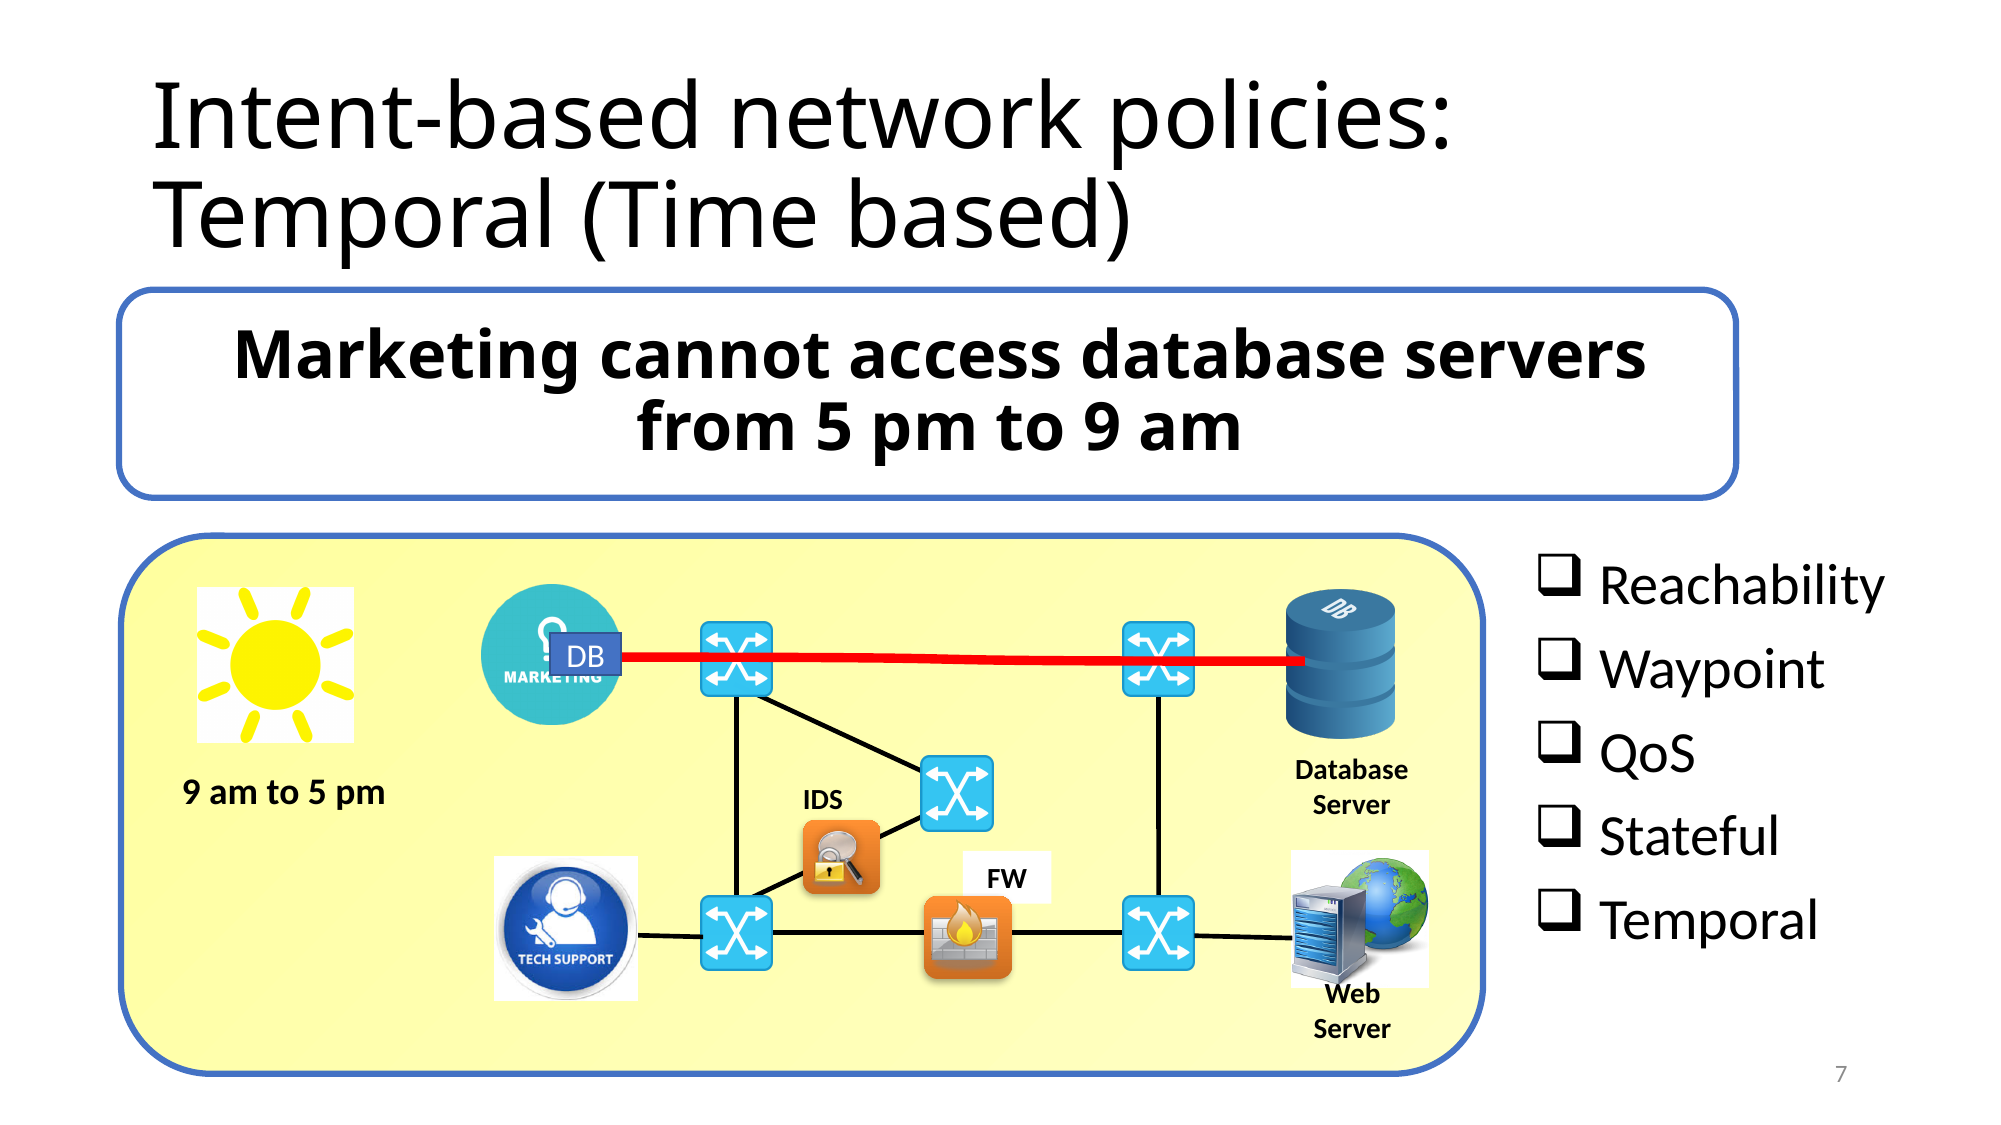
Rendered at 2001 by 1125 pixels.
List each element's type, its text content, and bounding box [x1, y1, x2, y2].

list Reachability Waypoint QoS Stateful Temporal [1518, 547, 1982, 1008]
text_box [605, 588, 1395, 980]
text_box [621, 657, 1305, 662]
text_box Database Server [1395, 757, 1430, 814]
title Intent-based network policies: Temporal (Time based) [137, 59, 1863, 278]
text_box [119, 536, 1485, 1075]
picture [197, 587, 354, 743]
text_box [1194, 935, 1293, 939]
slide_number 7 [1412, 1042, 1863, 1103]
text_box Marketing cannot access database servers from 5 pm to 9 am [132, 249, 1750, 536]
picture [1291, 850, 1429, 988]
text_box Web Server [1283, 980, 1422, 1041]
picture [494, 856, 638, 1001]
text_box [117, 288, 1738, 499]
text_box 9 am to 5 pm [166, 760, 402, 820]
picture [481, 584, 622, 725]
